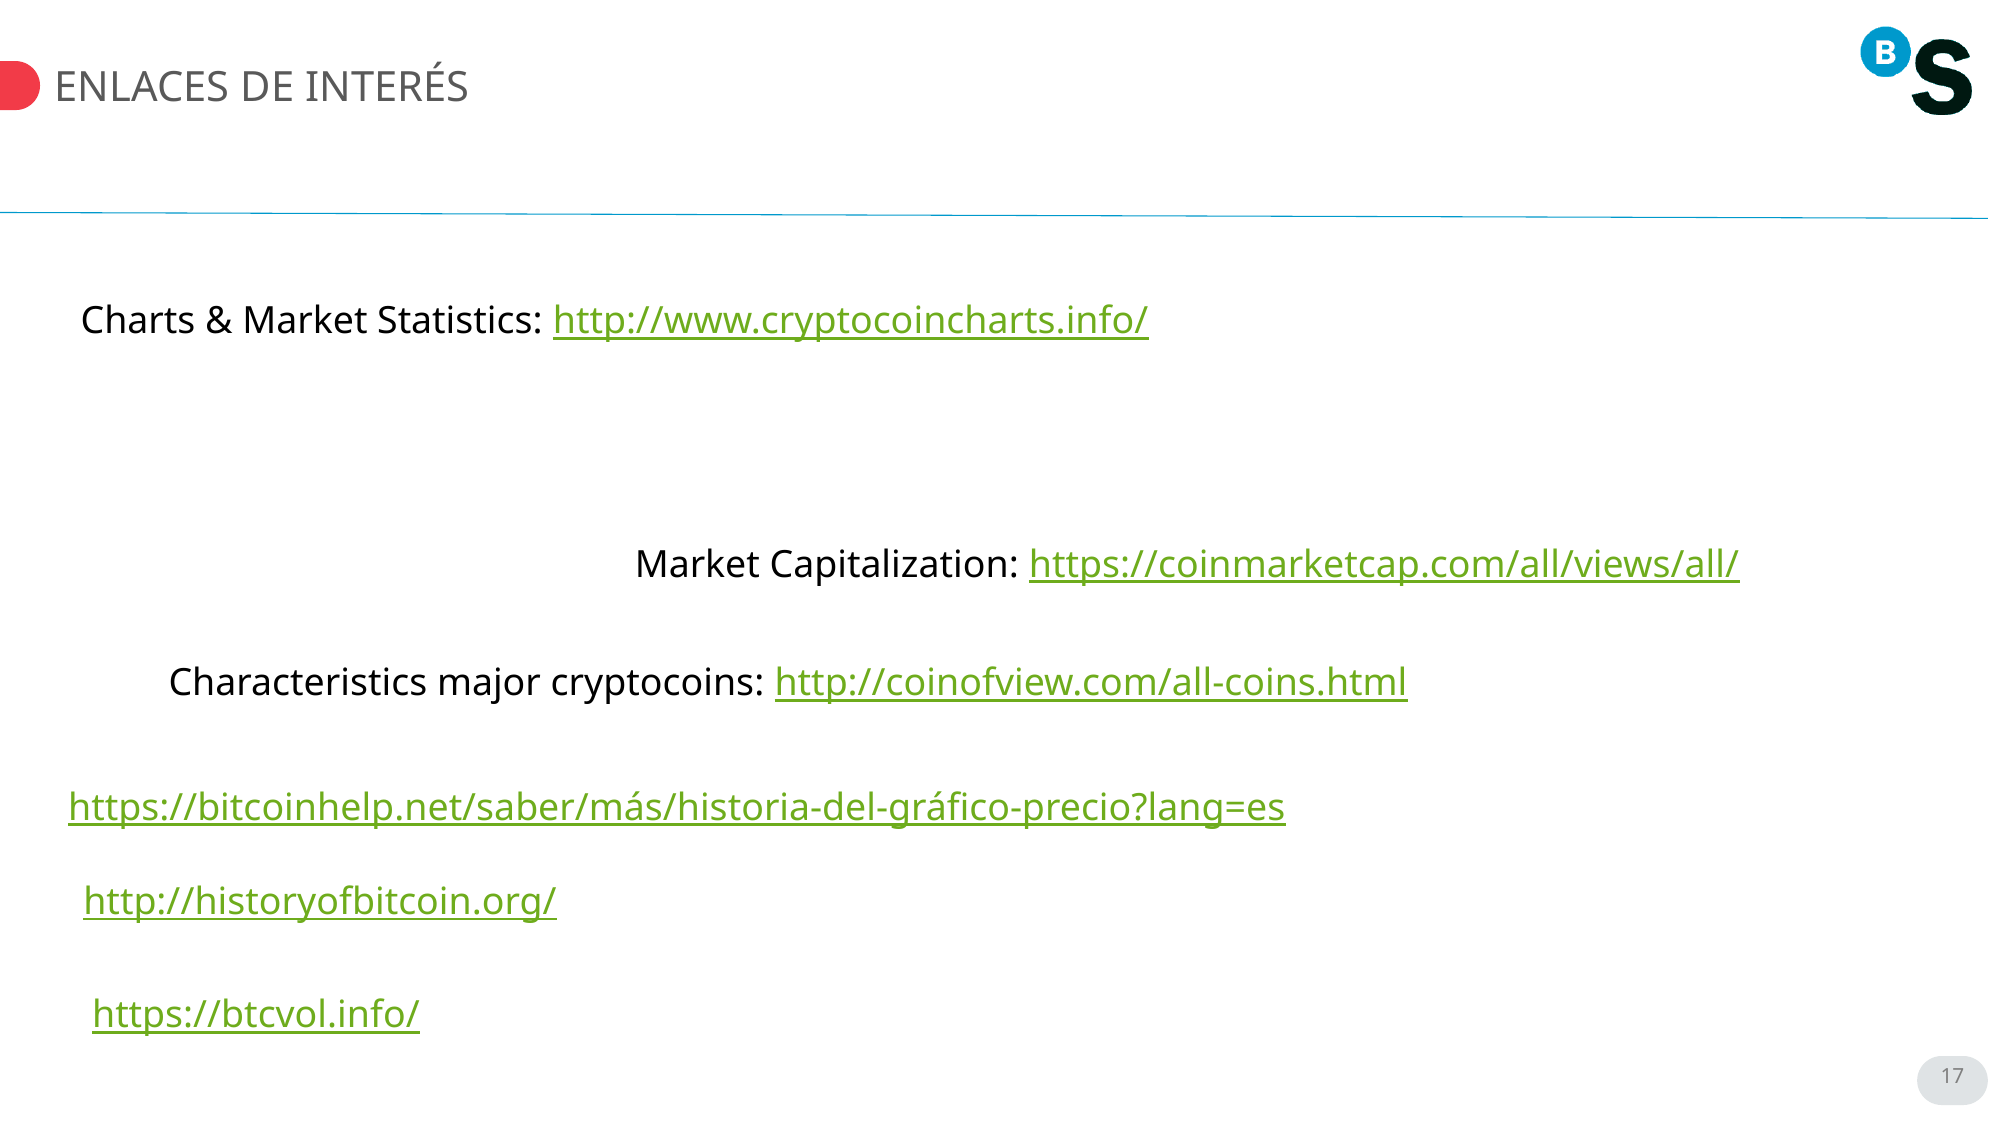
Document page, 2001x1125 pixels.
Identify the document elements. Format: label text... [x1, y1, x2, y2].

text_box Charts & Market Statistics: http://www.cryptocoincharts.info/ [65, 288, 1164, 355]
text_box http://historyofbitcoin.org/ [68, 869, 572, 936]
text_box https://bitcoinhelp.net/saber/más/historia-del-gráfico-precio?lang=es [53, 775, 1302, 842]
text_box Characteristics major cryptocoins: http://coinofview.com/all-coins.html [153, 651, 1423, 717]
list ENLACES DE INTERÉS [54, 65, 1844, 139]
text_box Market Capitalization: https://coinmarketcap.com/all/views/all/ [620, 532, 1755, 598]
slide_number 17 [1917, 1045, 1988, 1109]
text_box https://btcvol.info/ [77, 982, 435, 1049]
picture [1858, 24, 1974, 117]
